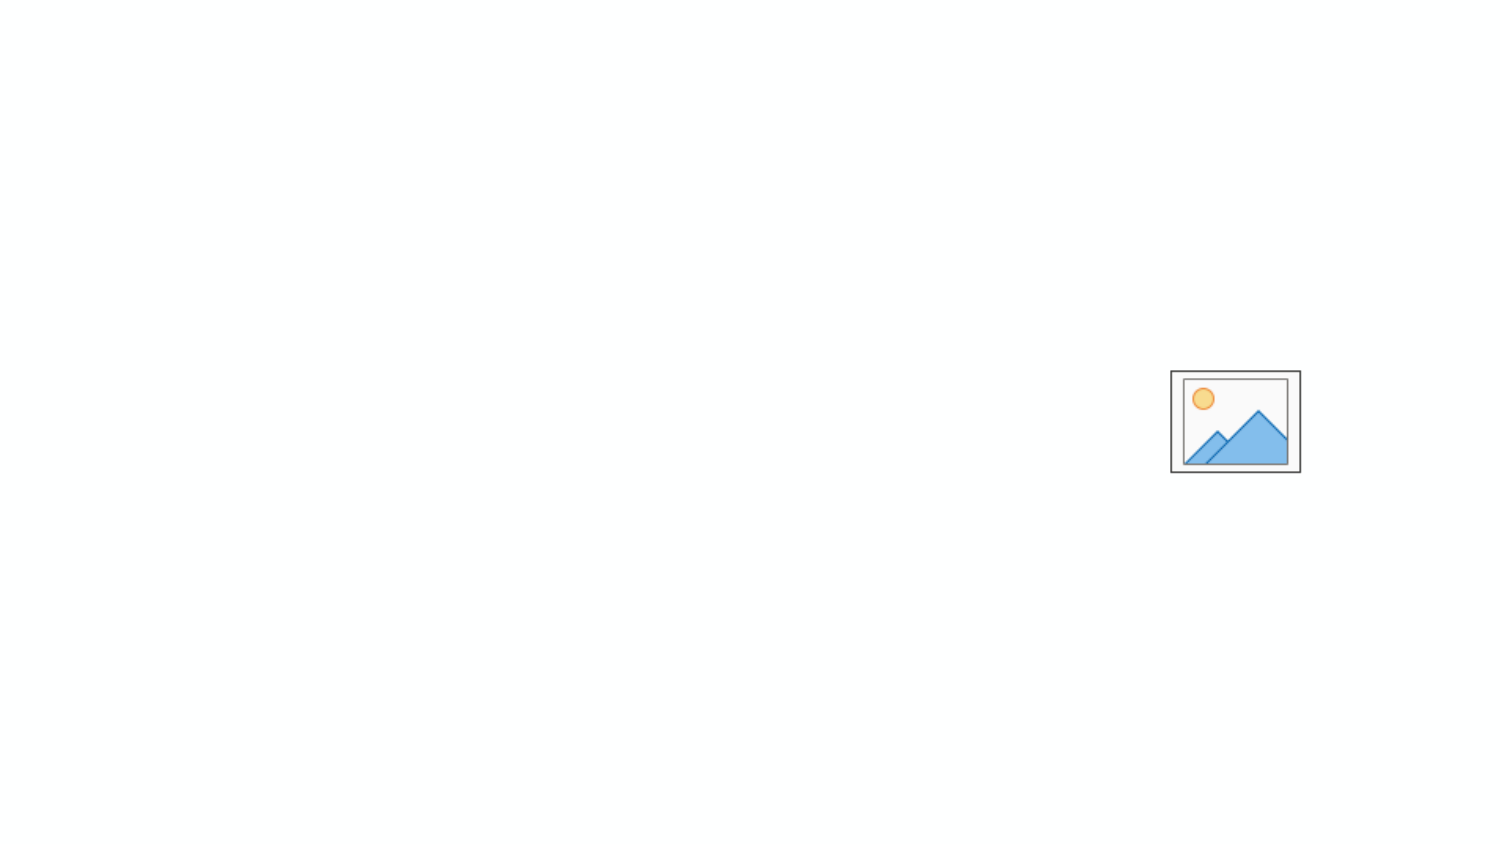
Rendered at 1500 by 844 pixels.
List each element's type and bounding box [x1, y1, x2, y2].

picture [971, 0, 1500, 844]
